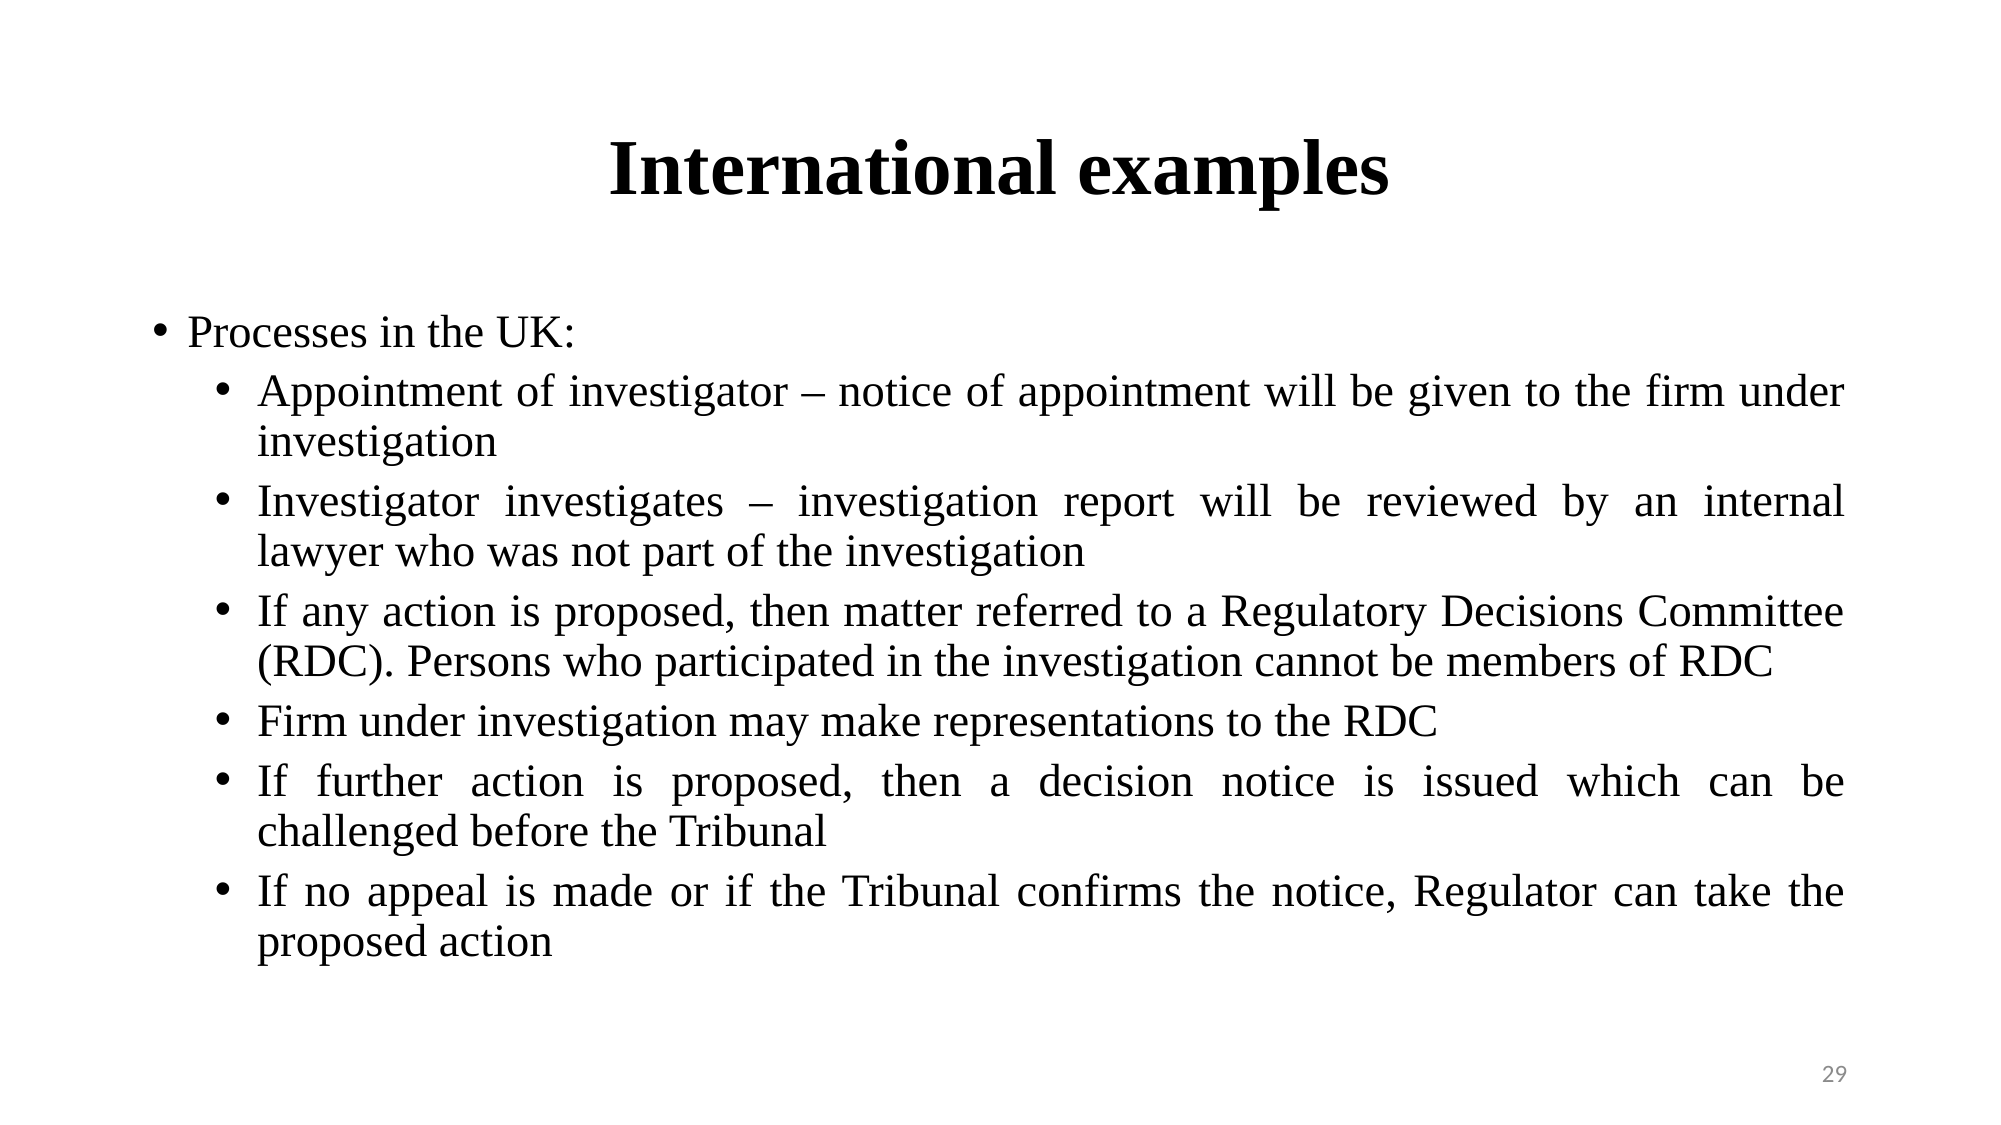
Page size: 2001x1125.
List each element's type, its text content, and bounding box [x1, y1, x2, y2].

title International examples [137, 59, 1863, 278]
slide_number 29 [1412, 1042, 1863, 1103]
list Processes in the UK: Appointment of investigator – notice of appointment will be given to the firm under investigation Investigator investigates – investigation report will be reviewed by an internal lawyer who was not part of the investigation If any action is proposed, then matter referred to a Regulatory Decisions Committee (RDC). Persons who participated in the investigation cannot be members of RDC Firm under investigation may make representations to the RDC If further action is proposed, then a decision notice is issued which can be challenged before the Tribunal If no appeal is made or if the Tribunal confirms the notice, Regulator can take the proposed action [137, 299, 1863, 1014]
